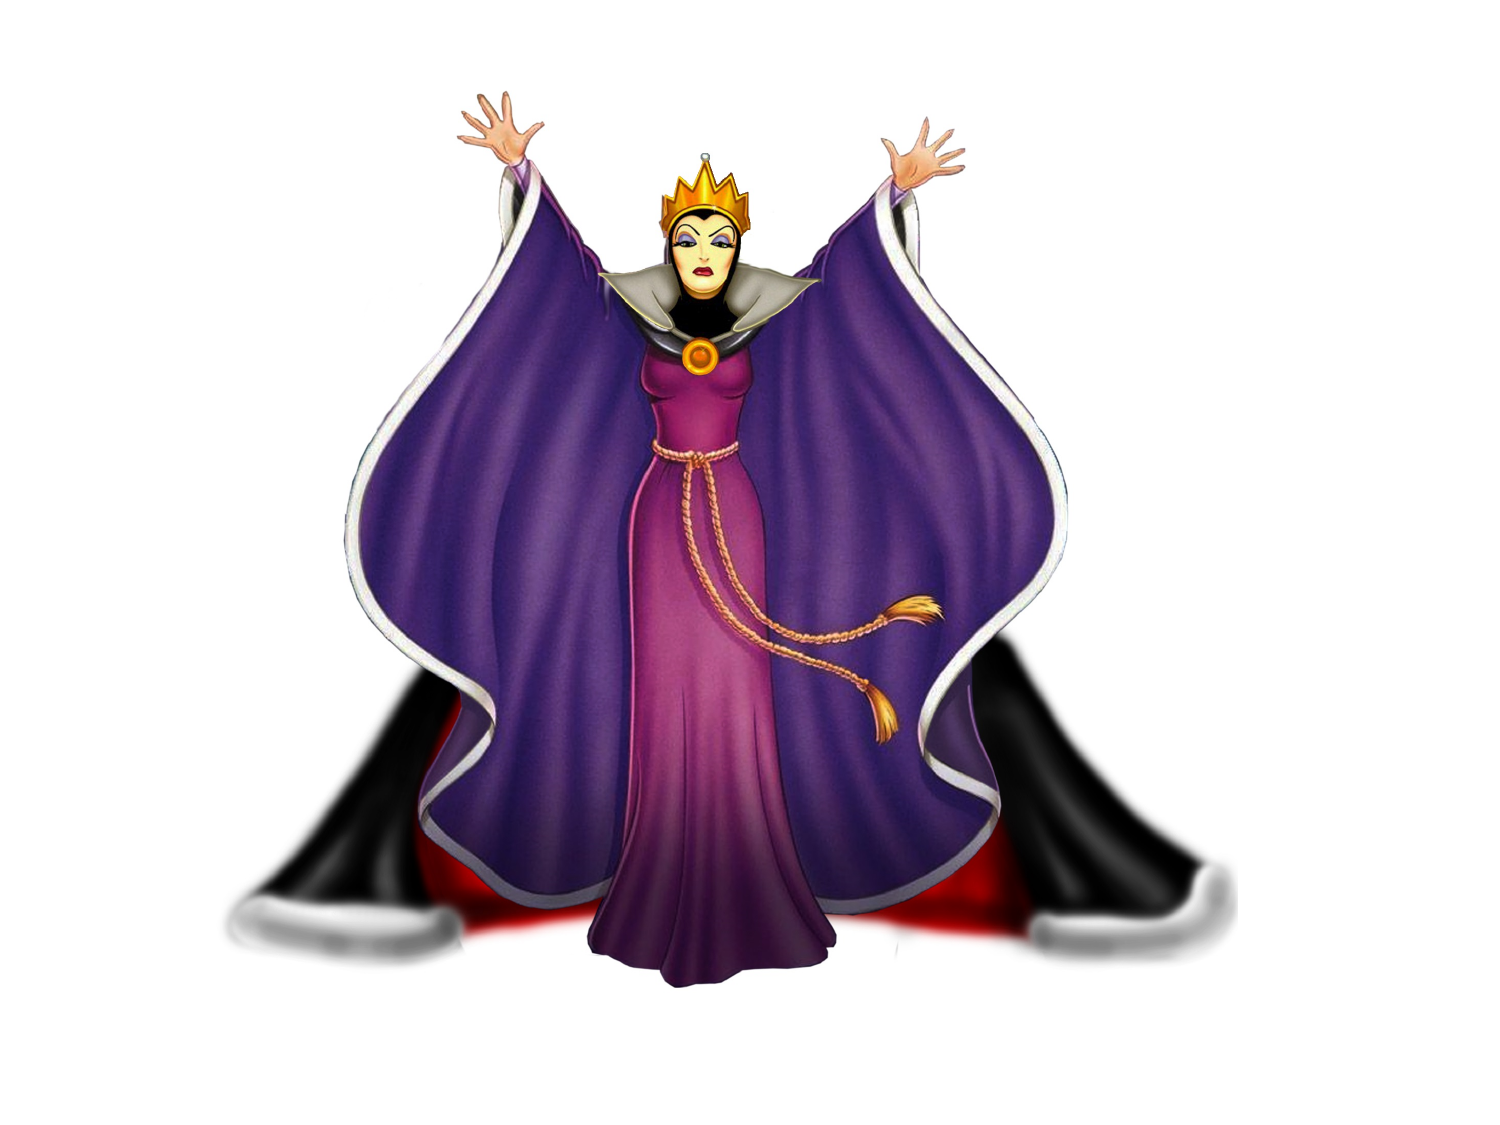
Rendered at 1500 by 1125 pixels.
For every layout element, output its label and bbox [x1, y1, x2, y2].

picture [212, 24, 1238, 1051]
